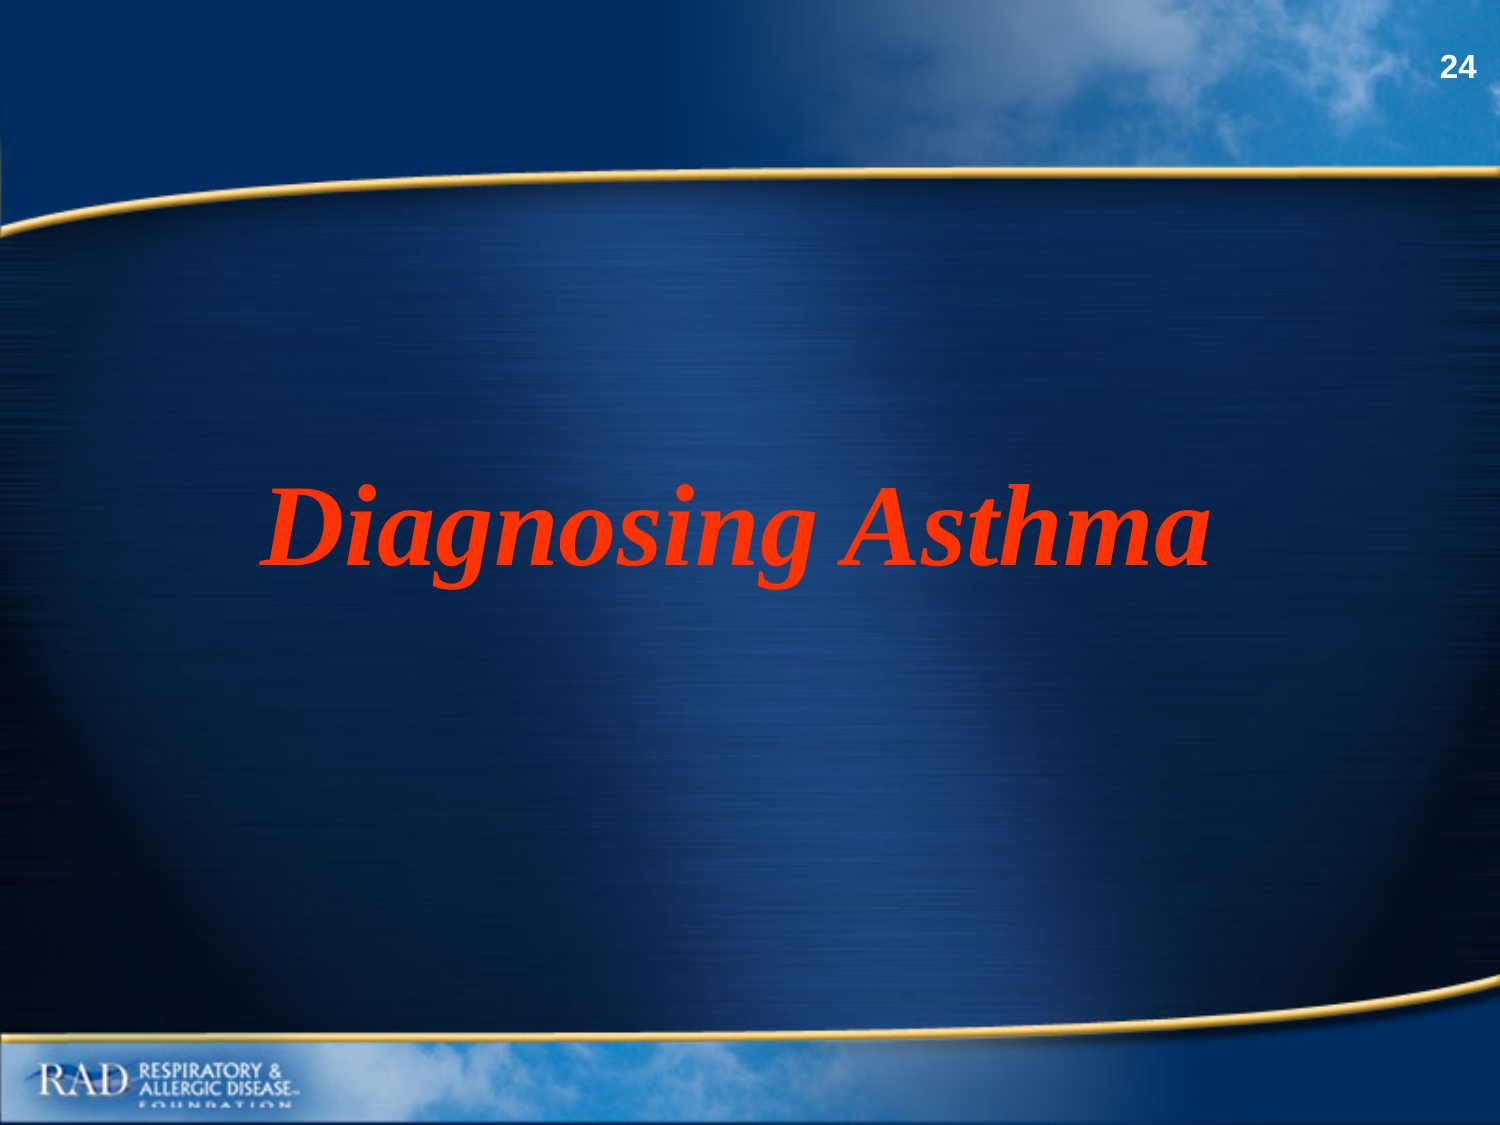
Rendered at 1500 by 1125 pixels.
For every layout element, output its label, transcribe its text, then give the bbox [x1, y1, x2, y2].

text_box Diagnosing Asthma [62, 374, 1413, 663]
picture [0, 0, 1500, 1125]
